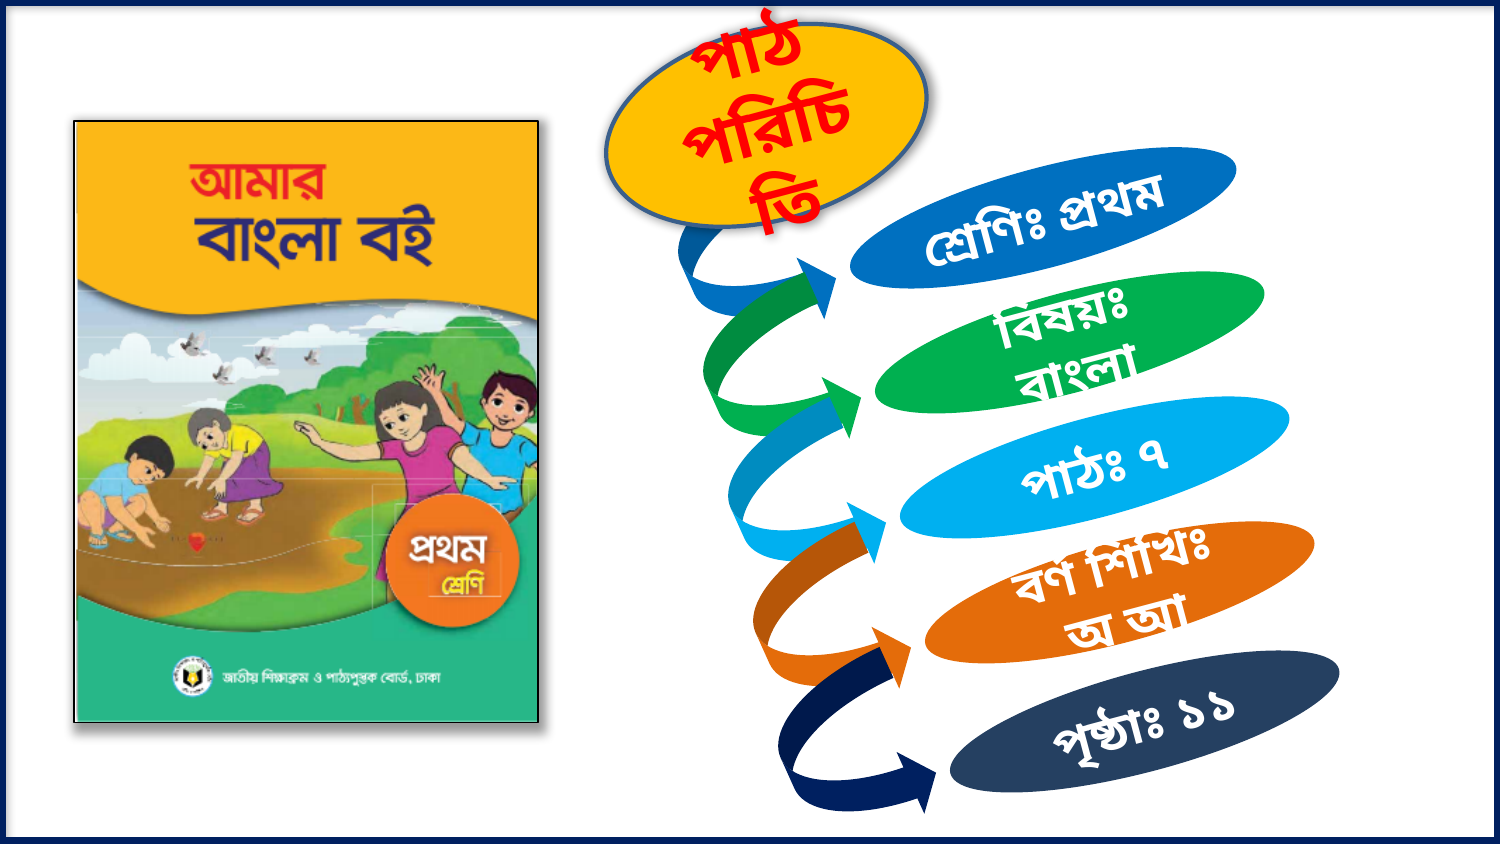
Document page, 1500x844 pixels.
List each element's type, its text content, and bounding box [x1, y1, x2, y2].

text_box পাঠ পরিচিতি [604, 21, 929, 229]
text_box বিষয়ঃ বাংলা [872, 269, 1267, 416]
text_box [750, 519, 914, 691]
text_box পৃষ্ঠাঃ ১১ [947, 648, 1342, 795]
text_box শ্রেণিঃ প্রথম [847, 145, 1239, 291]
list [74, 121, 538, 723]
text_box [726, 394, 889, 566]
text_box [701, 269, 864, 441]
text_box বর্ণ শিখিঃ অ আ [922, 519, 1317, 666]
text_box [675, 233, 795, 318]
text_box [794, 255, 839, 322]
text_box [0, 0, 1500, 844]
text_box [776, 644, 939, 816]
text_box পাঠঃ ৭ [897, 394, 1292, 541]
